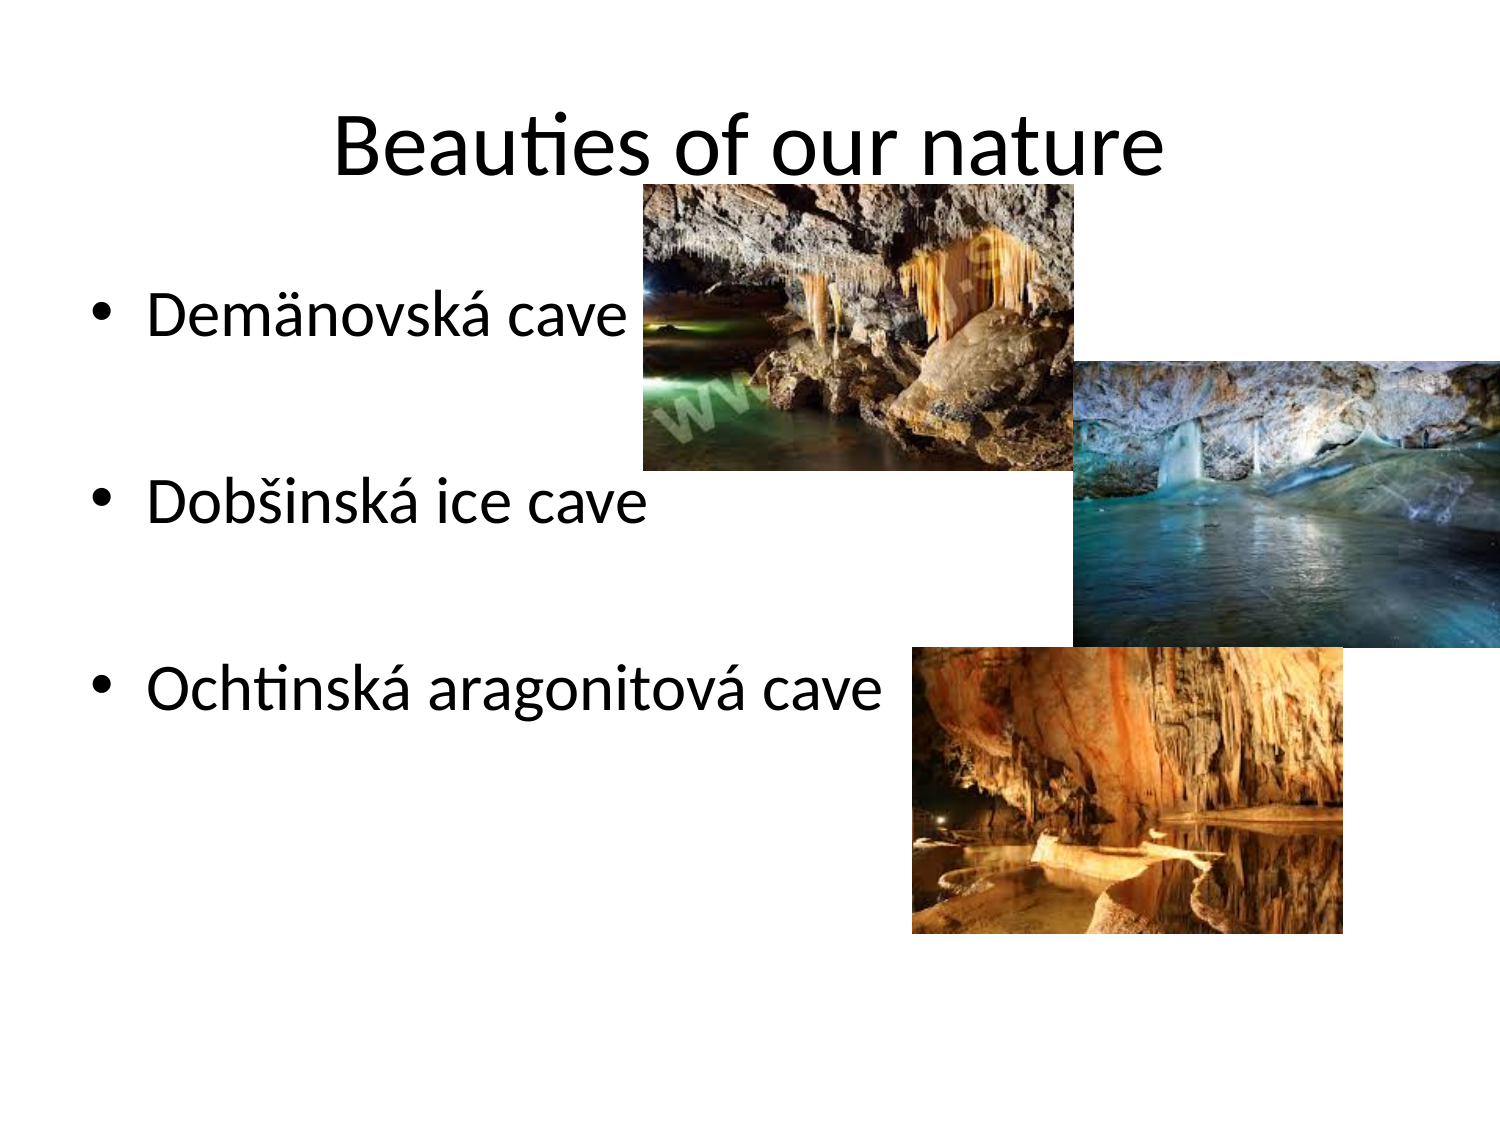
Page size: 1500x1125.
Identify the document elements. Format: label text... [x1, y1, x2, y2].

list Demänovská cave Dobšinská ice cave Ochtinská aragonitová cave [75, 262, 1425, 1005]
picture [643, 184, 1500, 934]
title Beauties of our nature [75, 45, 1425, 233]
